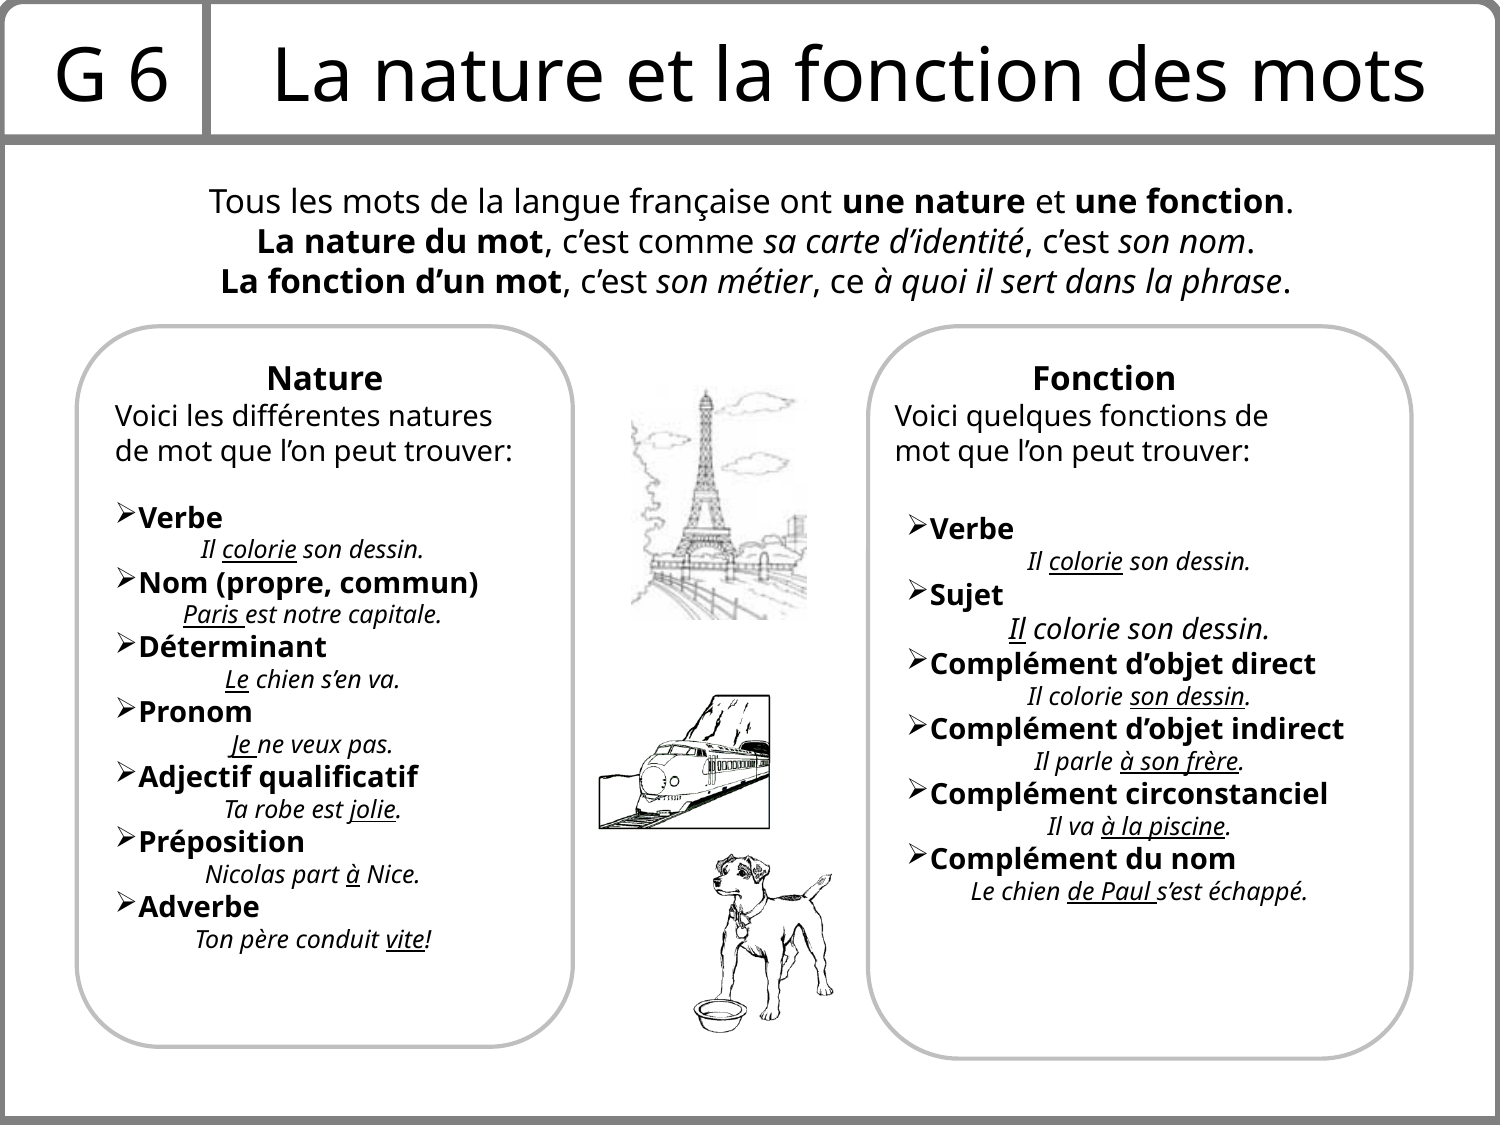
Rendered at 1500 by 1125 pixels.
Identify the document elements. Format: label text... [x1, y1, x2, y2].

picture [596, 692, 772, 831]
picture [678, 845, 853, 1055]
picture [631, 385, 808, 620]
text_box Verbe Il colorie son dessin. Sujet Il colorie son dessin. Complément d’objet direct Il colorie son dessin. Complément d’objet indirect Il parle à son frère. Complément circonstanciel Il va à la piscine. Complément du nom Le chien de Paul s’est échappé. [891, 503, 1388, 983]
text_box Tous les mots de la langue française ont une nature et une fonction. La nature du mot, c’est comme sa carte d’identité, c’est son nom. La fonction d’un mot, c’est son métier, ce à quoi il sert dans la phrase. [41, 172, 1471, 308]
text_box La nature et la fonction des mots [230, 19, 1471, 124]
text_box Verbe Il colorie son dessin. Nom (propre, commun) Paris est notre capitale. Déterminant Le chien s’en va. Pronom Je ne veux pas. Adjectif qualificatif Ta robe est jolie. Préposition Nicolas part à Nice. Adverbe Ton père conduit vite! [100, 491, 526, 961]
text_box Fonction Voici quelques fonctions de mot que l’on peut trouver: [879, 349, 1329, 475]
text_box Nature Voici les différentes natures de mot que l’on peut trouver: [100, 349, 550, 475]
text_box G 6 [29, 19, 195, 124]
text_box [74, 324, 575, 1049]
text_box [865, 324, 1414, 1061]
